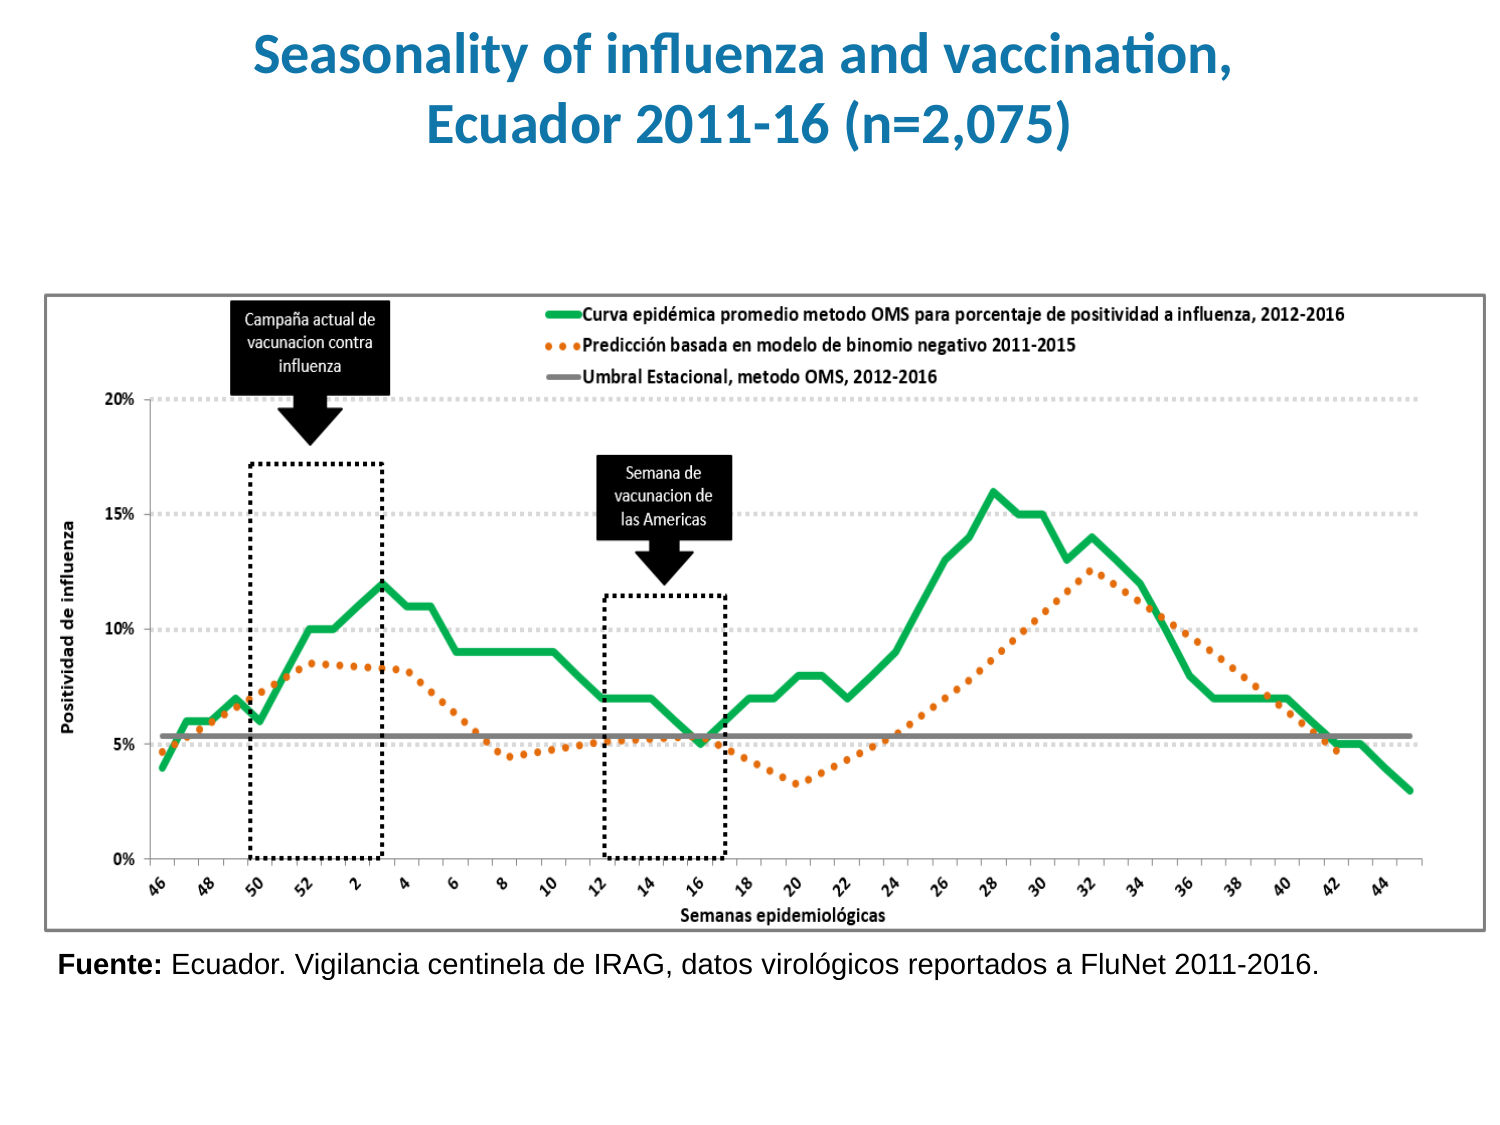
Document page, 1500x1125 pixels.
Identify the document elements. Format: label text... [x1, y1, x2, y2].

picture [37, 280, 1493, 939]
text_box Fuente: Ecuador. Vigilancia centinela de IRAG, datos virológicos reportados a FluNet 2011-2016. [42, 946, 1493, 988]
title Seasonality of influenza and vaccination, Ecuador 2011-16 (n=2,075) [0, 0, 1500, 242]
